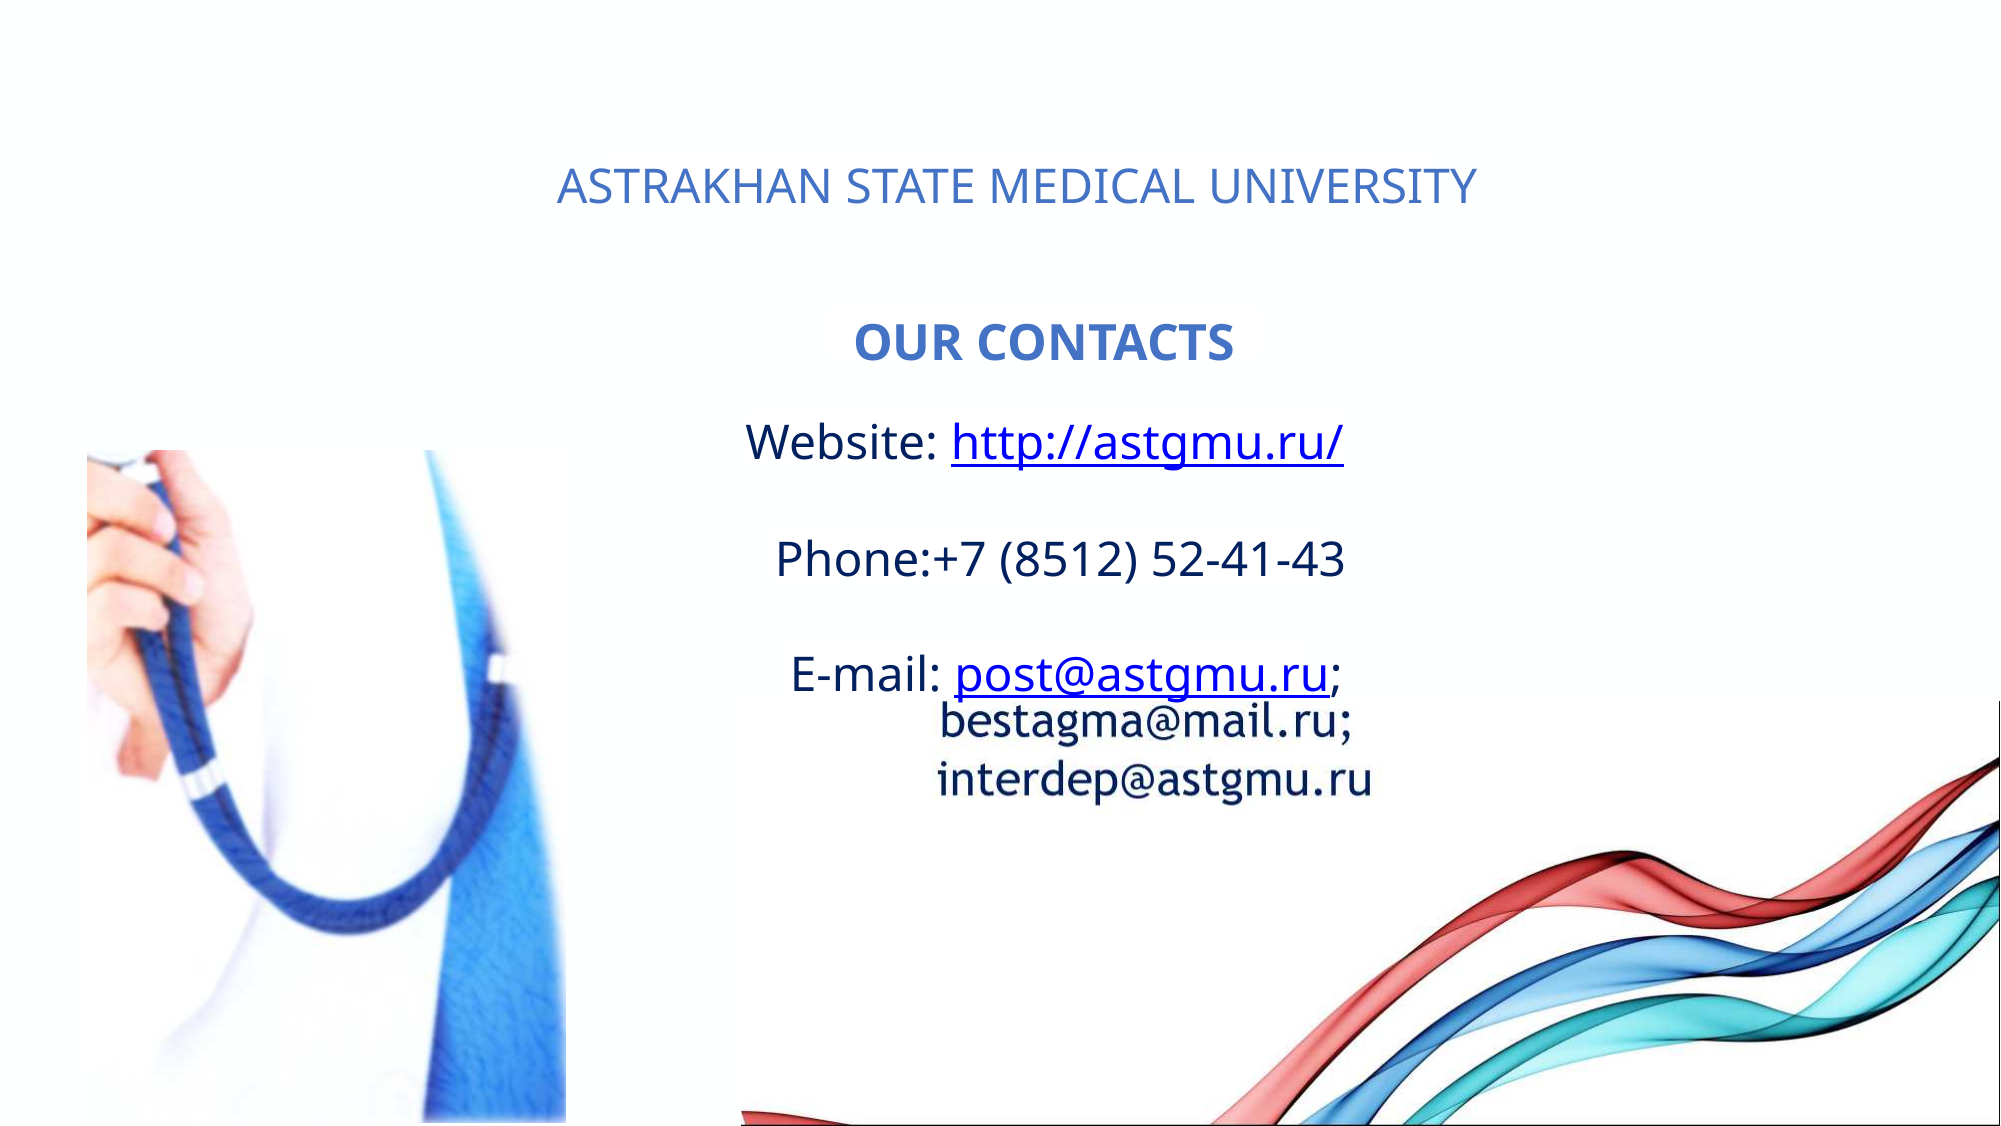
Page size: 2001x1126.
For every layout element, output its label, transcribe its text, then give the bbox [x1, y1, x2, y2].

text_box ASTRAKHAN STATE MEDICAL UNIVERSITY [609, 155, 1427, 195]
picture [741, 701, 2000, 1126]
text_box E-mail: post@astgmu.ru; [789, 643, 1303, 694]
text_box Website: http://astgmu.ru/ [750, 412, 1339, 463]
picture [87, 450, 566, 1123]
text_box OUR CONTACTS [829, 310, 1259, 353]
text_box Phone:+7 (8512) 52-41-43 [775, 528, 1320, 579]
